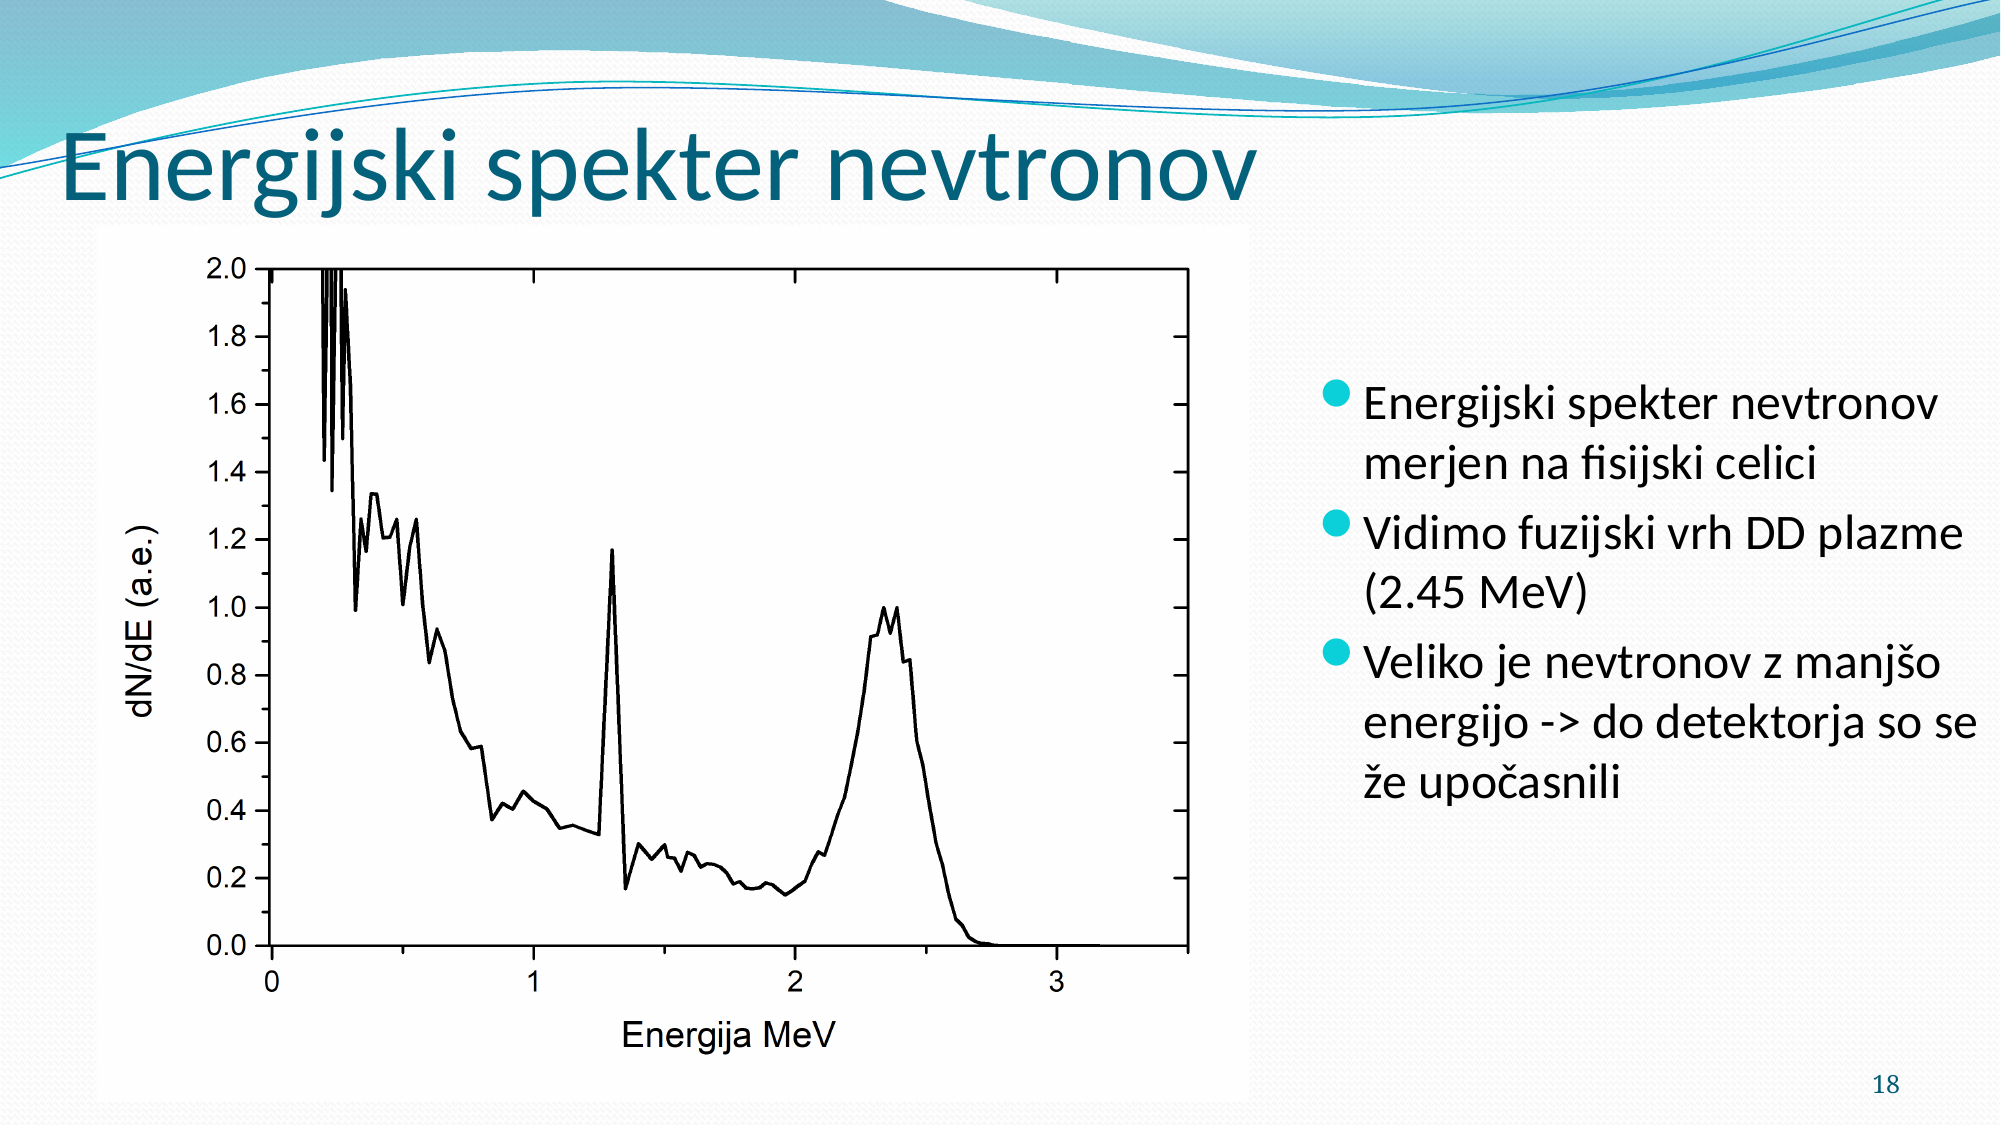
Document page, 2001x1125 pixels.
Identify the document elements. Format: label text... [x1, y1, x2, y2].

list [96, 224, 1250, 1103]
list Energijski spekter nevtronov merjen na fisijski celici Vidimo fuzijski vrh DD plazme (2.45 MeV) Veliko je nevtronov z manjšo energijo -> do detektorja so se že upočasnili [1304, 362, 2000, 895]
slide_number 18 [1733, 1042, 1900, 1103]
title Energijski spekter nevtronov [59, 75, 1860, 222]
text_box [0, 0, 2000, 75]
